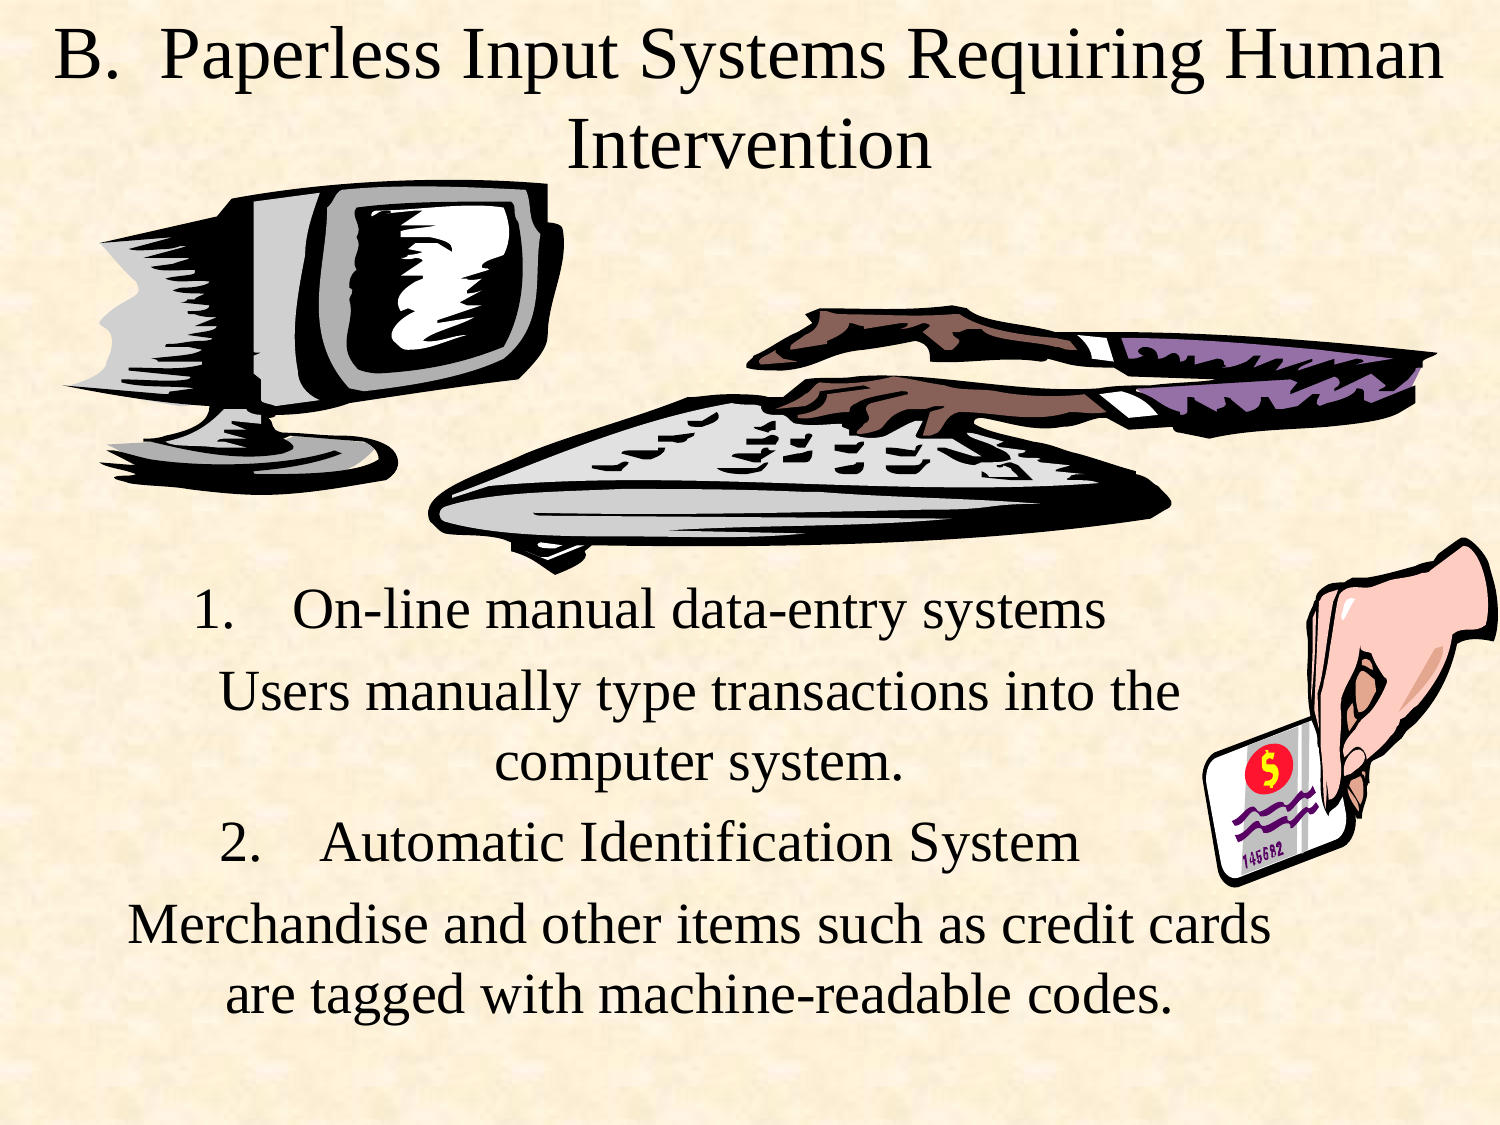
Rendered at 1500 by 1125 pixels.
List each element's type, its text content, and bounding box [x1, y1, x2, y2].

subtitle On-line manual data-entry systems Users manually type transactions into the computer system. Automatic Identification System Merchandise and other items such as credit cards are tagged with machine-readable codes. [0, 562, 1300, 1125]
title B. Paperless Input Systems Requiring Human Intervention [0, 0, 1500, 188]
picture [0, 174, 1500, 1125]
